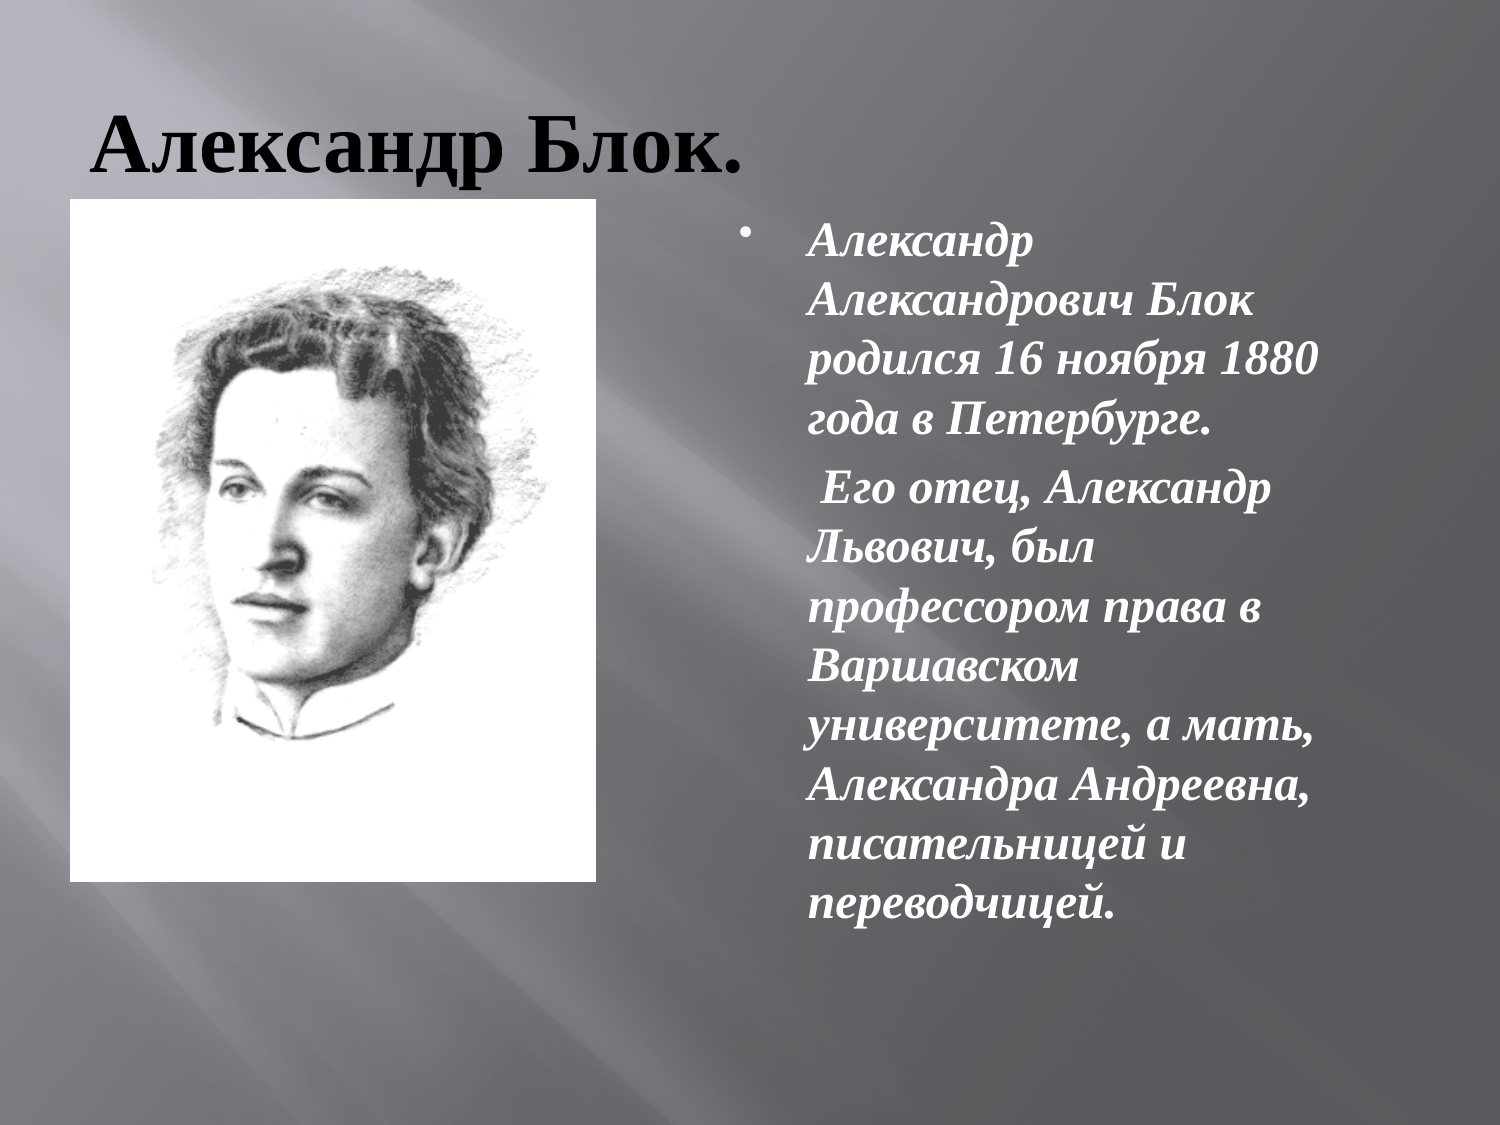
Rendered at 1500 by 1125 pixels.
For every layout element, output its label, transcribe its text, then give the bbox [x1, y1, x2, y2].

picture [70, 198, 596, 883]
title Александр Блок. [75, 45, 1425, 233]
list Александр Александрович Блок родился 16 ноября 1880 года в Петербурге. Его отец, Александр Львович, был профессором права в Варшавском университете, а мать, Александра Андреевна, писательницей и переводчицей. [703, 199, 1366, 942]
